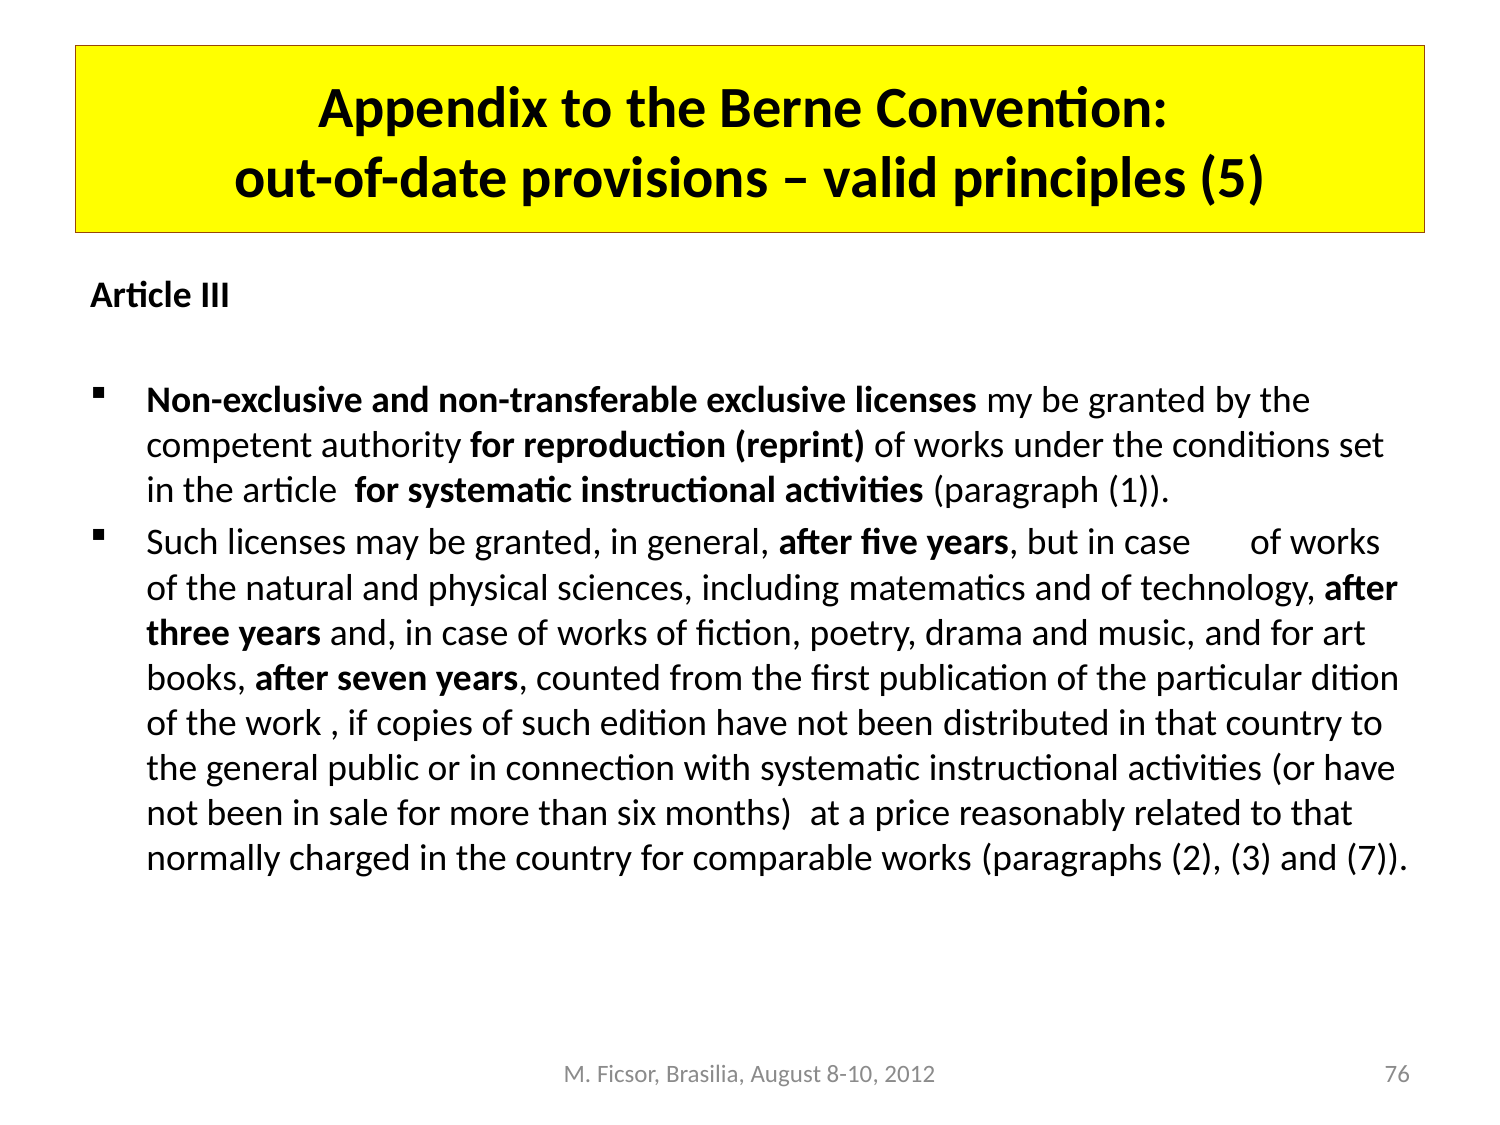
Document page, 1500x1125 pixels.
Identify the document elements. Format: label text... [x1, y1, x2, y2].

title Appendix to the Berne Convention: out-of-date provisions – valid principles (5) [75, 45, 1425, 233]
footer M. Ficsor, Brasilia, August 8-10, 2012 [512, 1042, 988, 1103]
list Article III Non-exclusive and non-transferable exclusive licenses my be granted by the competent authority for reproduction (reprint) of works under the conditions set in the article for systematic instructional activities (paragraph (1)). Such licenses may be granted, in general, after five years, but in case of works of the natural and physical sciences, including matematics and of technology, after three years and, in case of works of fiction, poetry, drama and music, and for art books, after seven years, counted from the first publication of the particular dition of the work , if copies of such edition have not been distributed in that country to the general public or in connection with systematic instructional activities (or have not been in sale for more than six months) at a price reasonably related to that normally charged in the country for comparable works (paragraphs (2), (3) and (7)). [75, 262, 1425, 1005]
slide_number 76 [1074, 1042, 1425, 1103]
